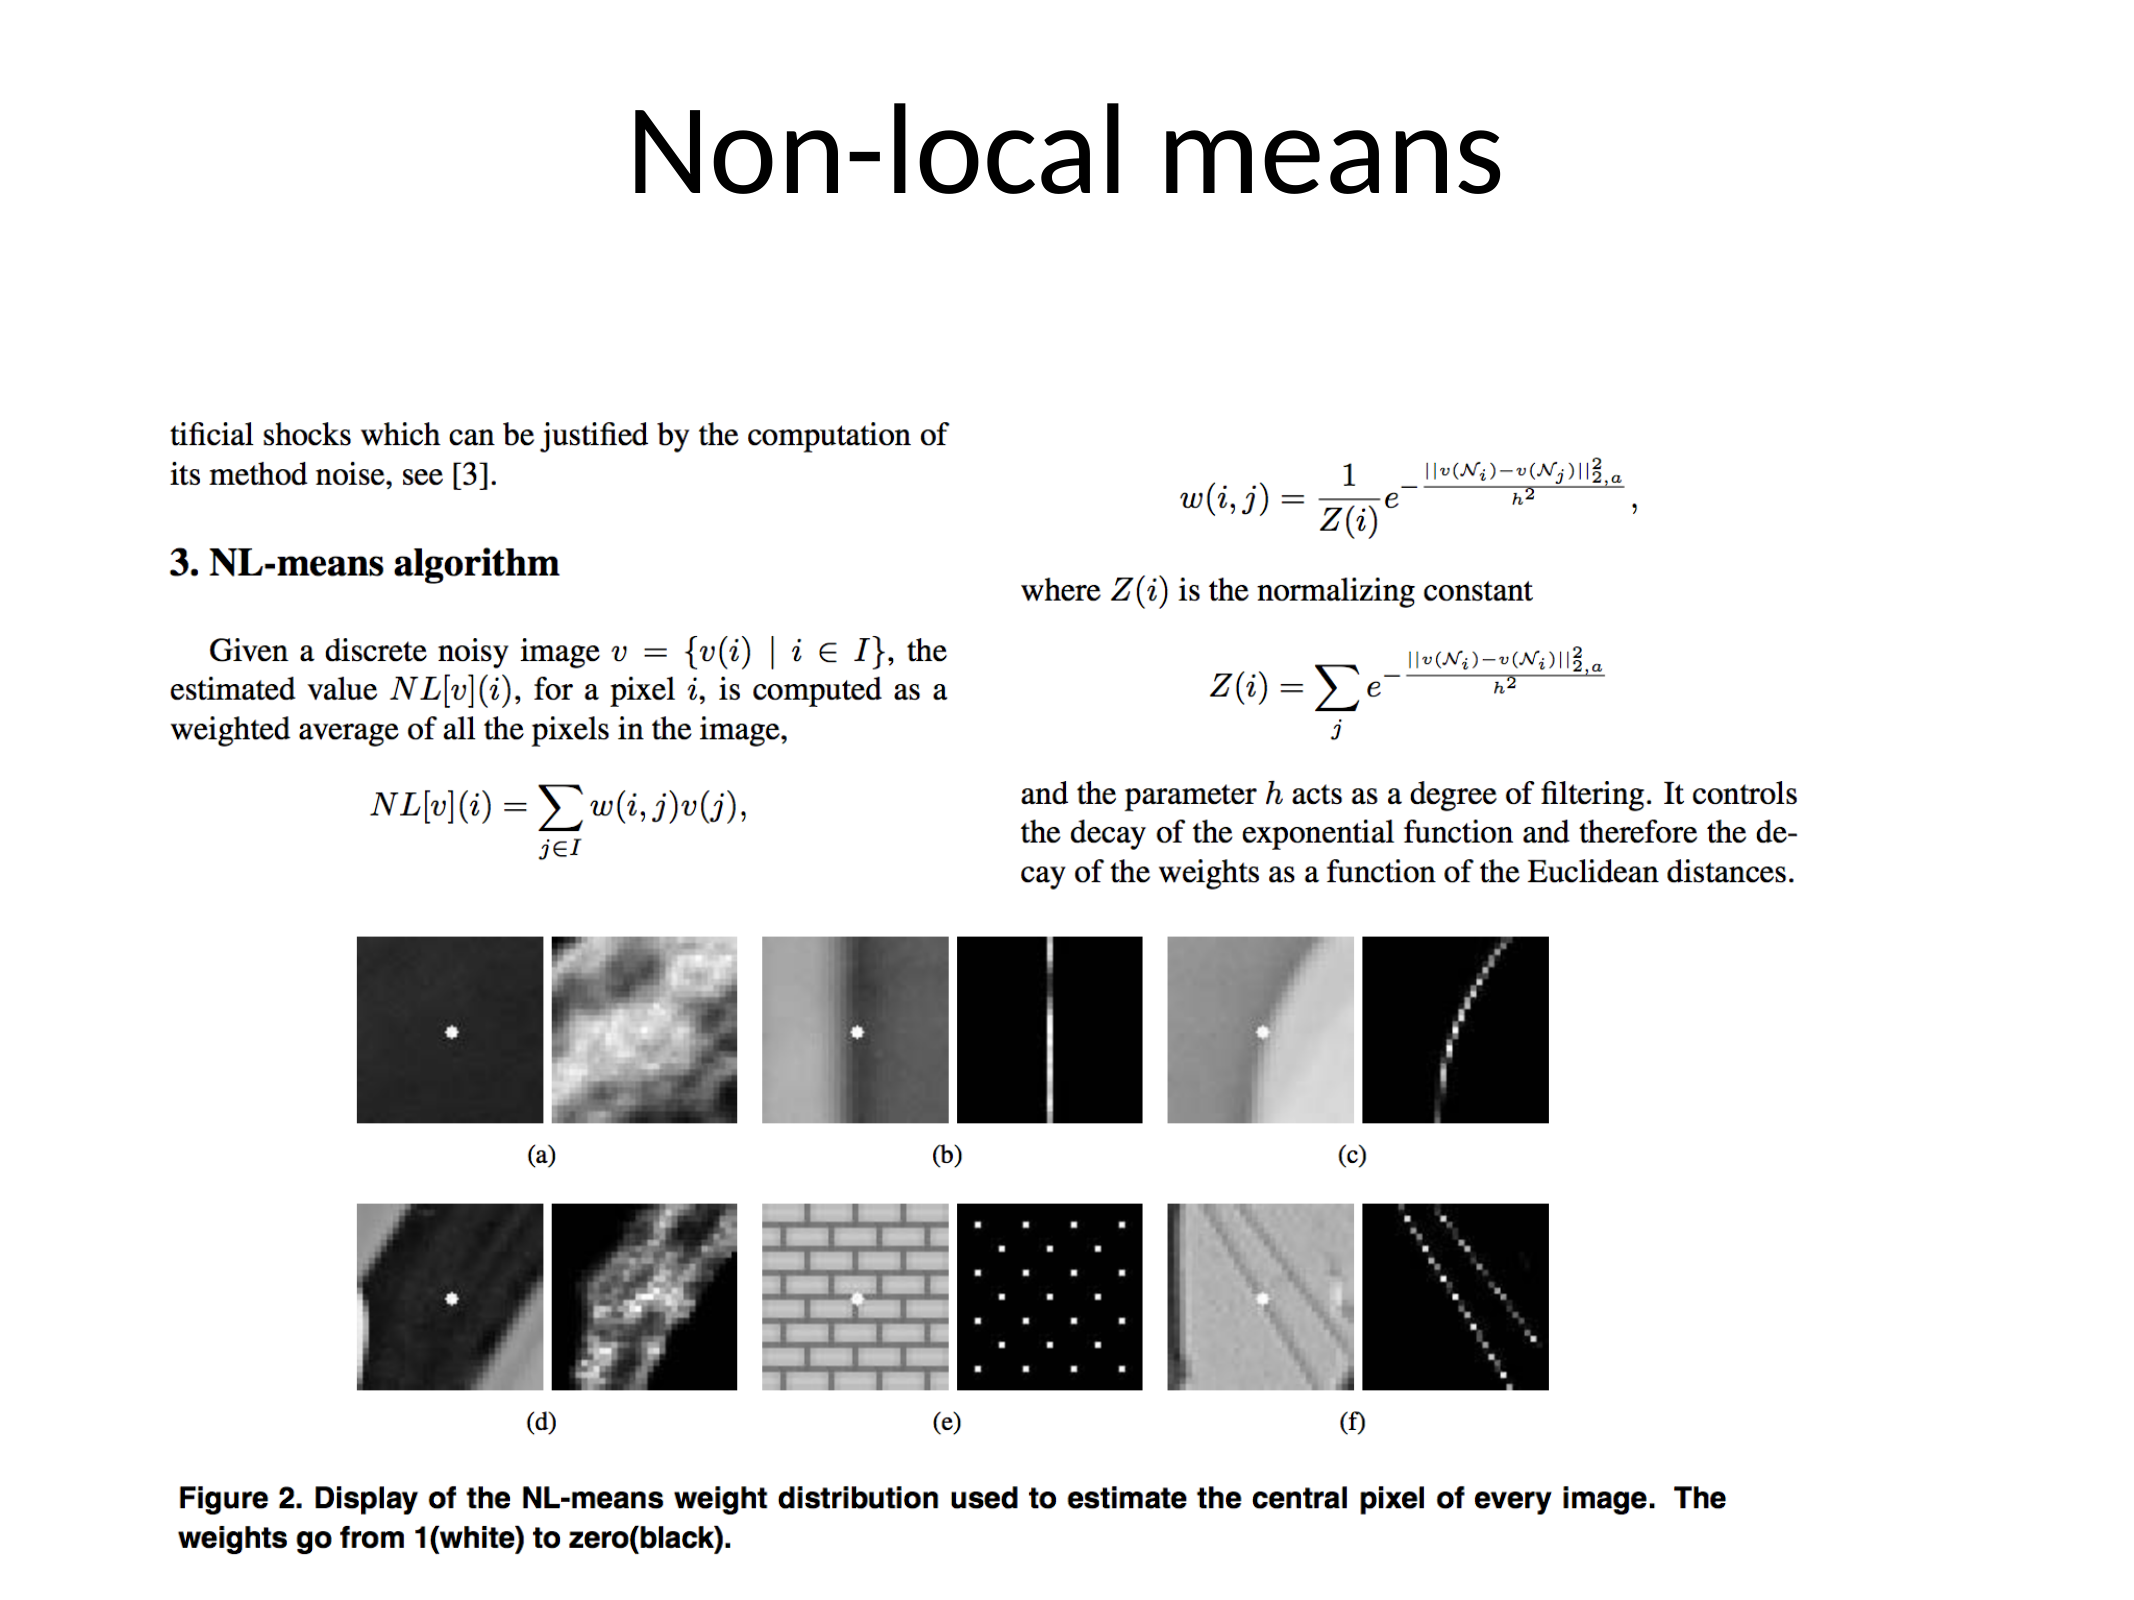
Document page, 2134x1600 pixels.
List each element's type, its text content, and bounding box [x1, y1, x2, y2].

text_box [126, 388, 1855, 924]
picture [161, 924, 1750, 1576]
title Non-local means [106, 7, 2028, 276]
